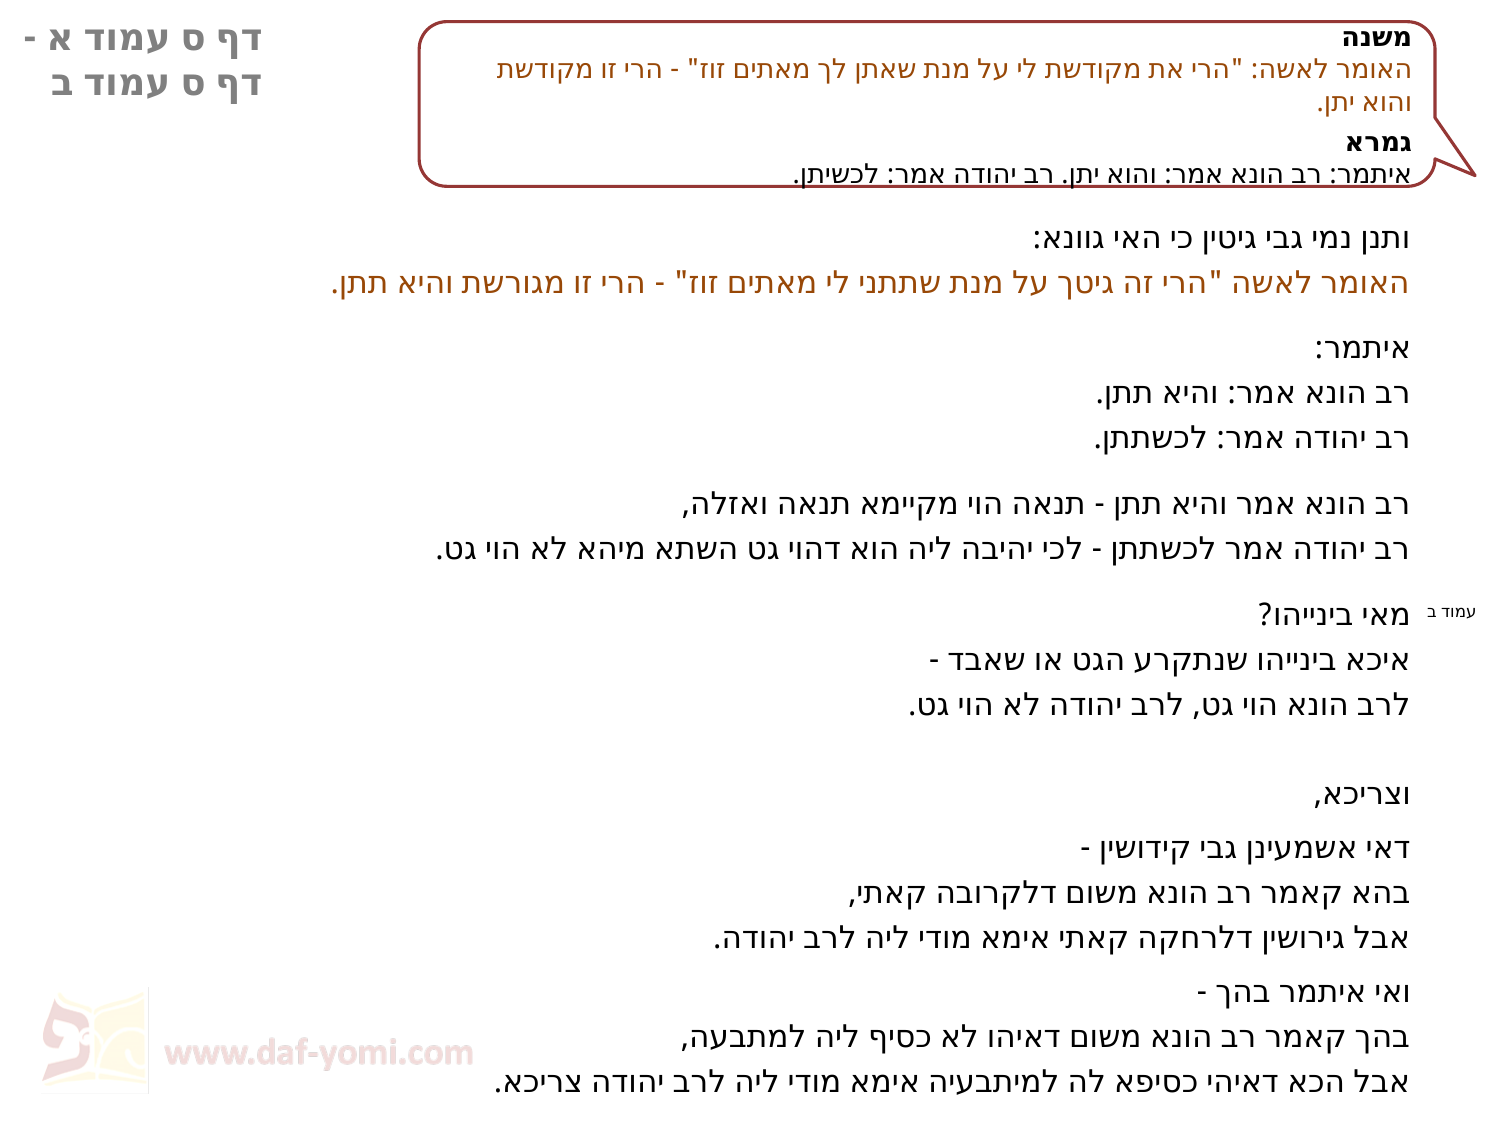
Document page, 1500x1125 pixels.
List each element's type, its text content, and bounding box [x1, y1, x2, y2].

picture [40, 987, 553, 1098]
text_box עמוד ב [1397, 592, 1492, 628]
text_box ותנן נמי גבי גיטין כי האי גוונא: האומר לאשה "הרי זה גיטך על מנת שתתני לי מאתים זוז" - הרי זו מגורשת והיא תתן. איתמר: רב הונא אמר: והיא תתן. רב יהודה אמר: לכשתתן. רב הונא אמר והיא תתן - תנאה הוי מקיימא תנאה ואזלה, רב יהודה אמר לכשתתן - לכי יהיבה ליה הוא דהוי גט השתא מיהא לא הוי גט. מאי בינייהו? איכא בינייהו שנתקרע הגט או שאבד - לרב הונא הוי גט, לרב יהודה לא הוי גט. וצריכא, דאי אשמעינן גבי קידושין - בהא קאמר רב הונא משום דלקרובה קאתי, אבל גירושין דלרחקה קאתי אימא מודי ליה לרב יהודה. ואי איתמר בהך - בהך קאמר רב הונא משום דאיהו לא כסיף ליה למתבעה, אבל הכא דאיהי כסיפא לה למיתבעיה אימא מודי ליה לרב יהודה צריכא. [253, 202, 1426, 1106]
text_box משנה האומר לאשה: "הרי את מקודשת לי על מנת שאתן לך מאתים זוז" - הרי זו מקודשת והוא יתן. גמרא איתמר: רב הונא אמר: והוא יתן. רב יהודה אמר: לכשיתן. [417, 19, 1477, 189]
text_box דף ס עמוד א - דף ס עמוד ב [0, 5, 278, 111]
